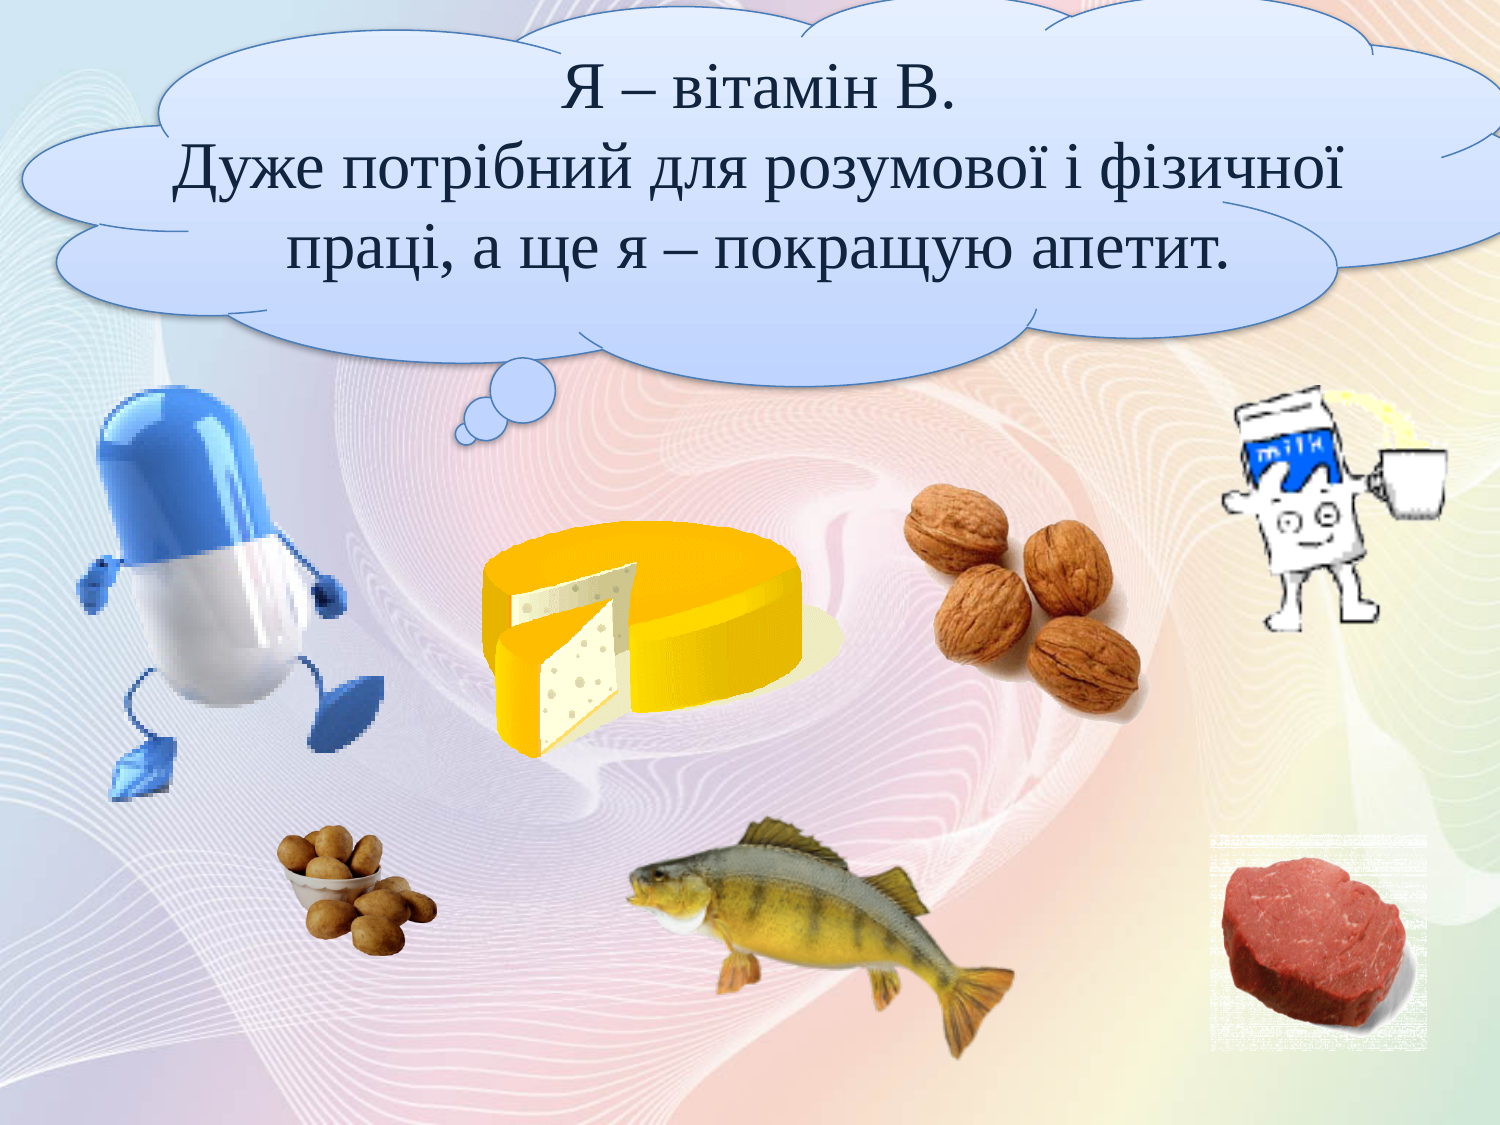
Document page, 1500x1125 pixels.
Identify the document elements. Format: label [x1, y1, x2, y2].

picture [0, 0, 1500, 1125]
text_box [23, 0, 1500, 386]
